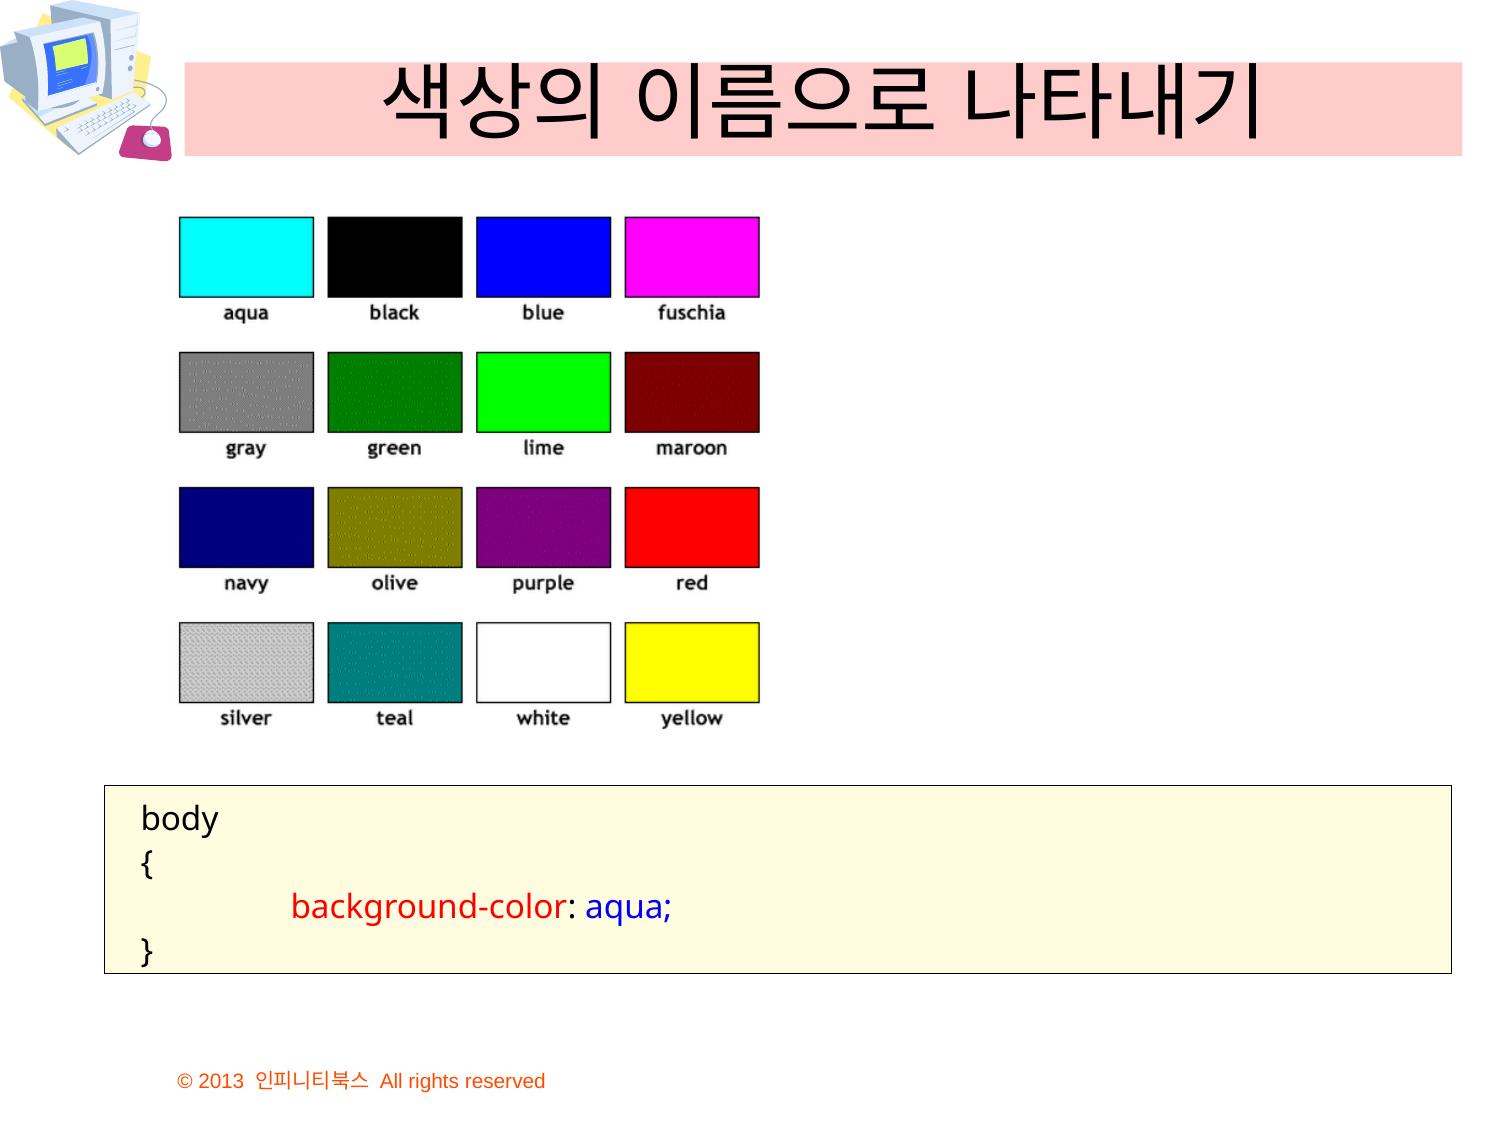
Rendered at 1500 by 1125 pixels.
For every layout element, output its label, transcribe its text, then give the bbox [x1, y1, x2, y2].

title 색상의 이름으로 나타내기 [184, 62, 1463, 157]
text_box body { background-color: aqua; } [104, 785, 1452, 974]
picture [173, 207, 766, 734]
